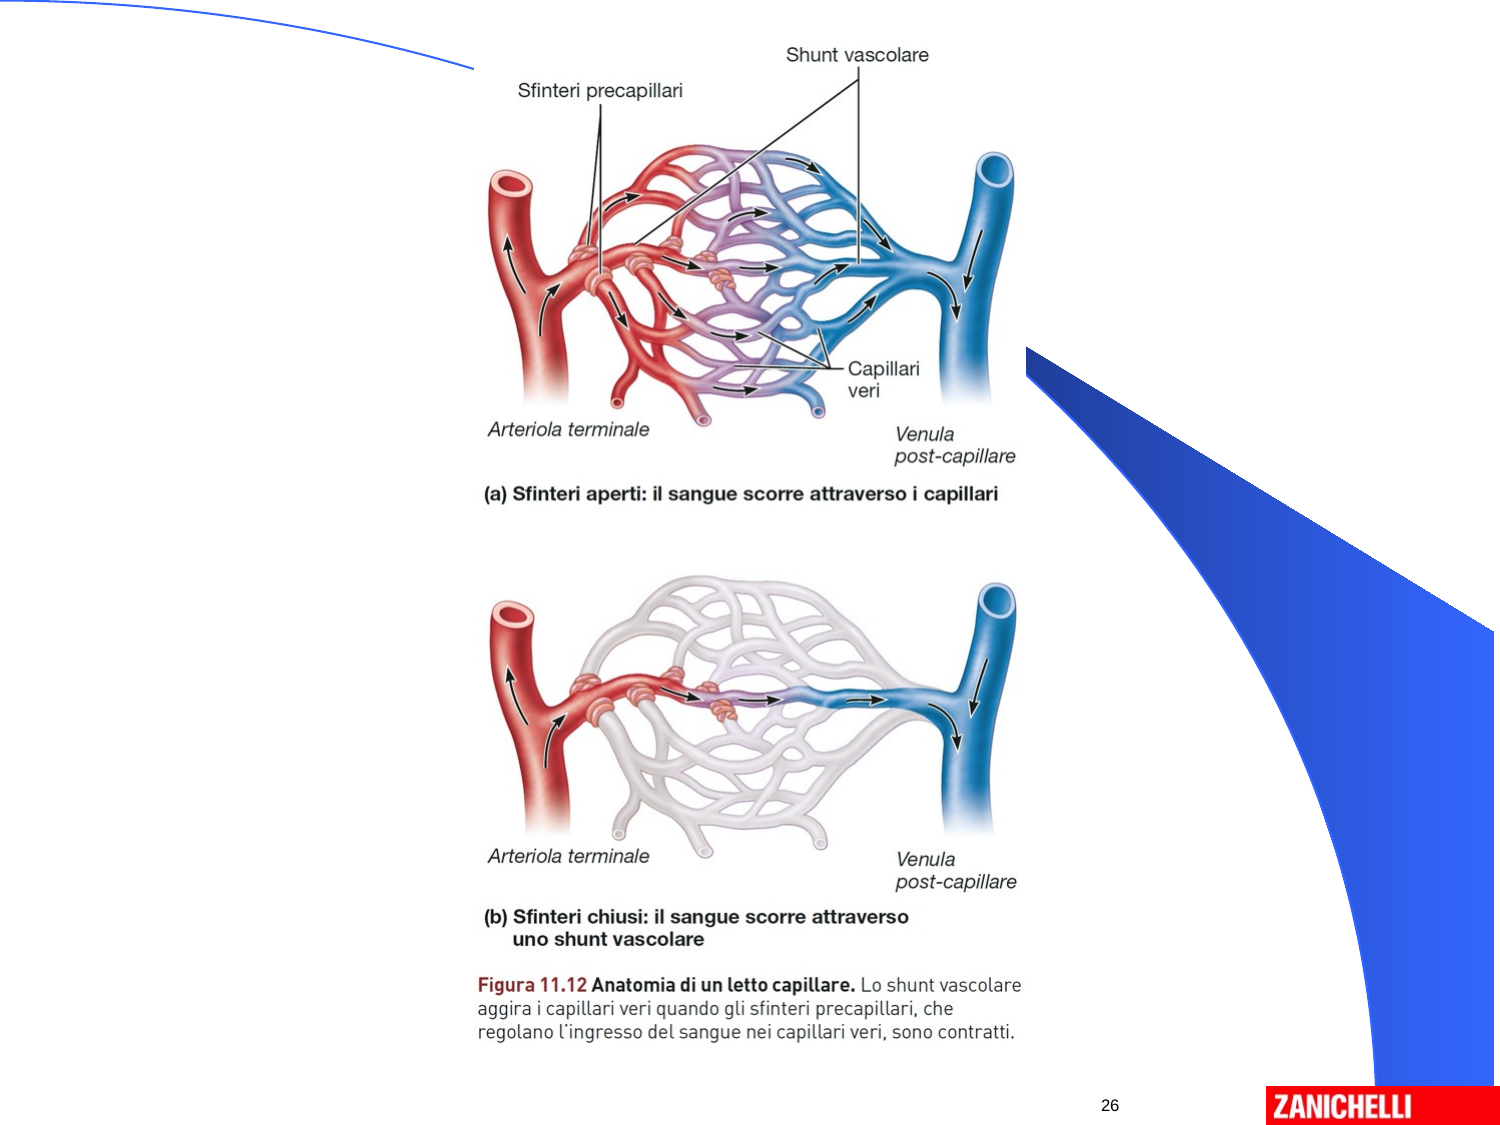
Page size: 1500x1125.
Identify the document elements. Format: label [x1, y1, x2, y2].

picture [474, 39, 1026, 1044]
picture [1266, 1086, 1500, 1125]
